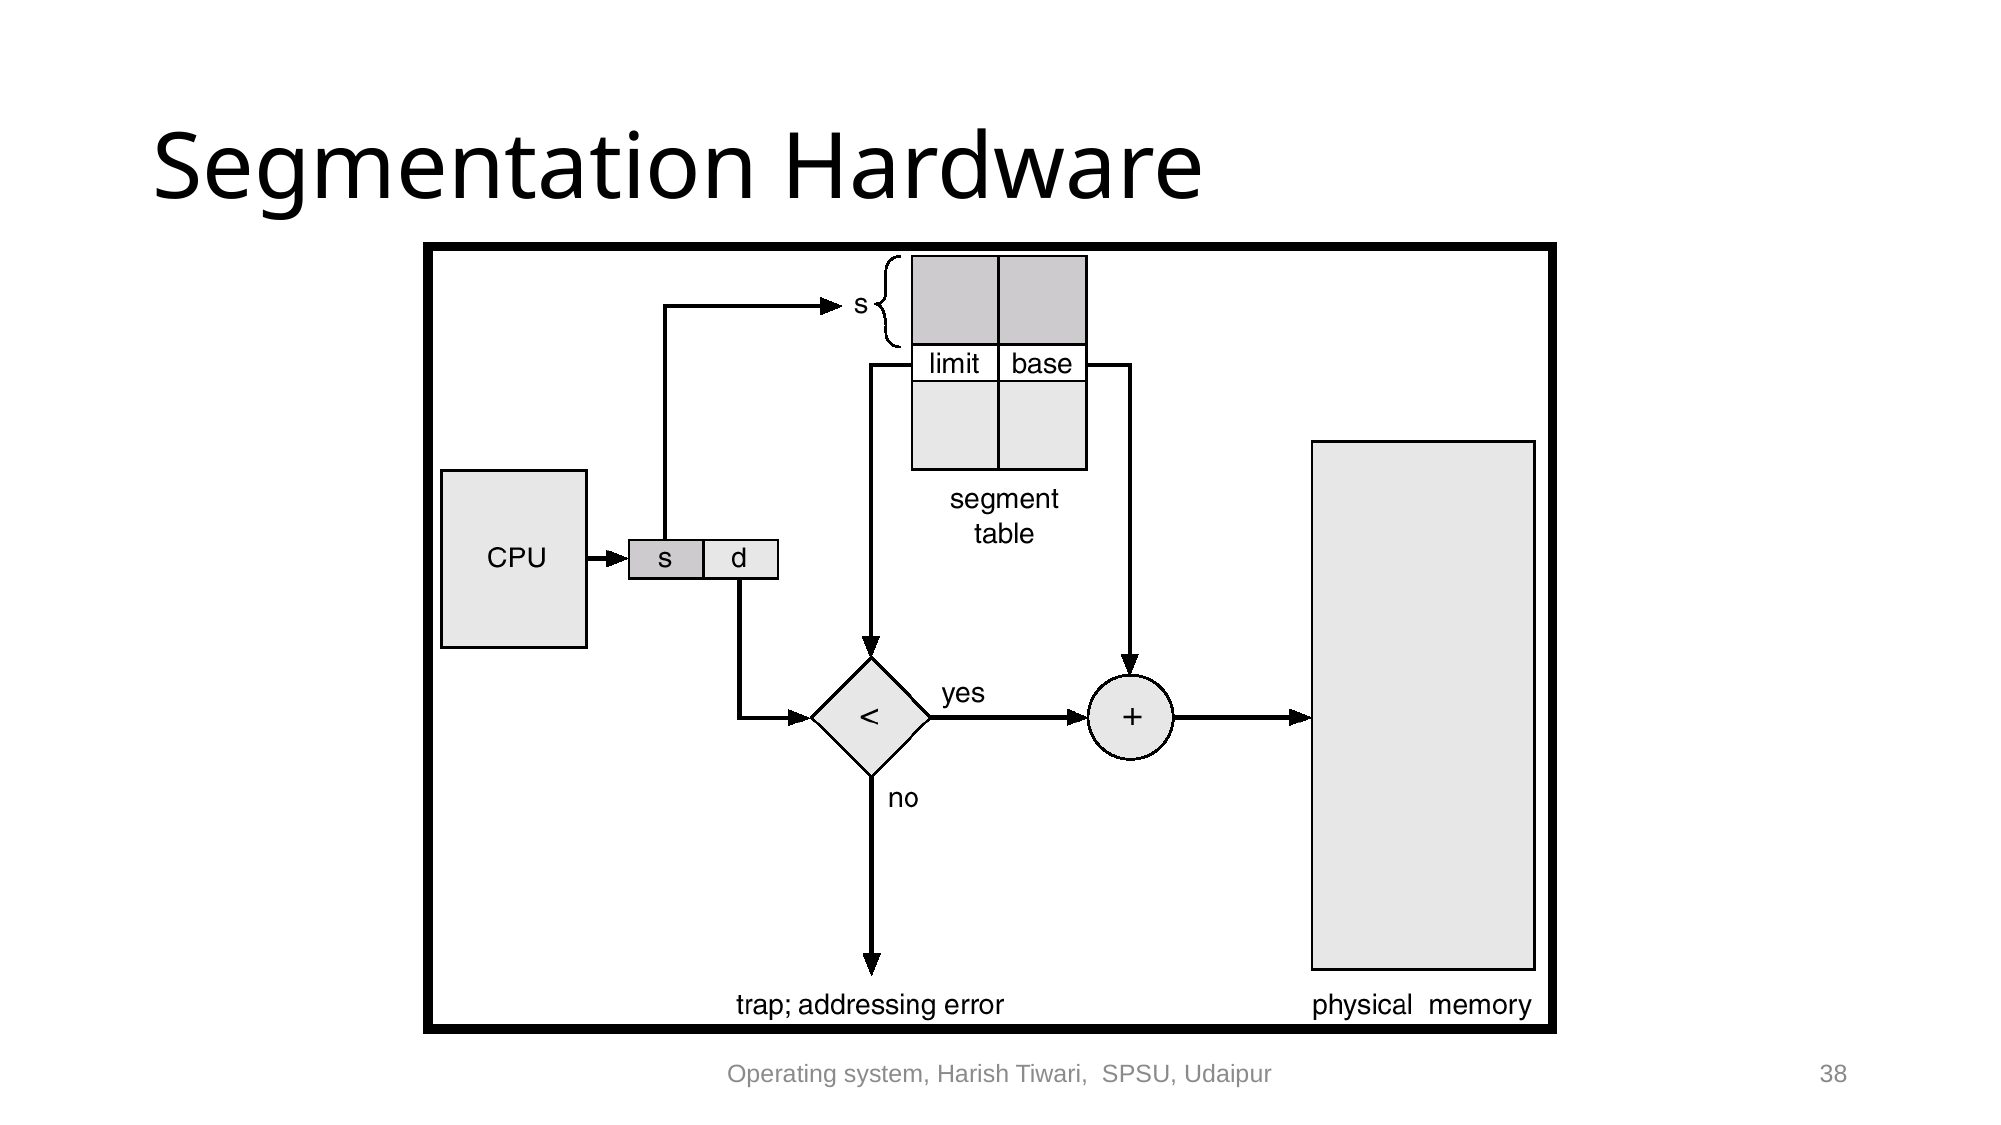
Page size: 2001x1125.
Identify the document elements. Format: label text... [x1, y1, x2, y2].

title Segmentation Hardware [137, 59, 1863, 278]
slide_number 38 [1412, 1042, 1863, 1103]
picture [432, 251, 1548, 1025]
footer Operating system, Harish Tiwari, SPSU, Udaipur [662, 1042, 1338, 1103]
